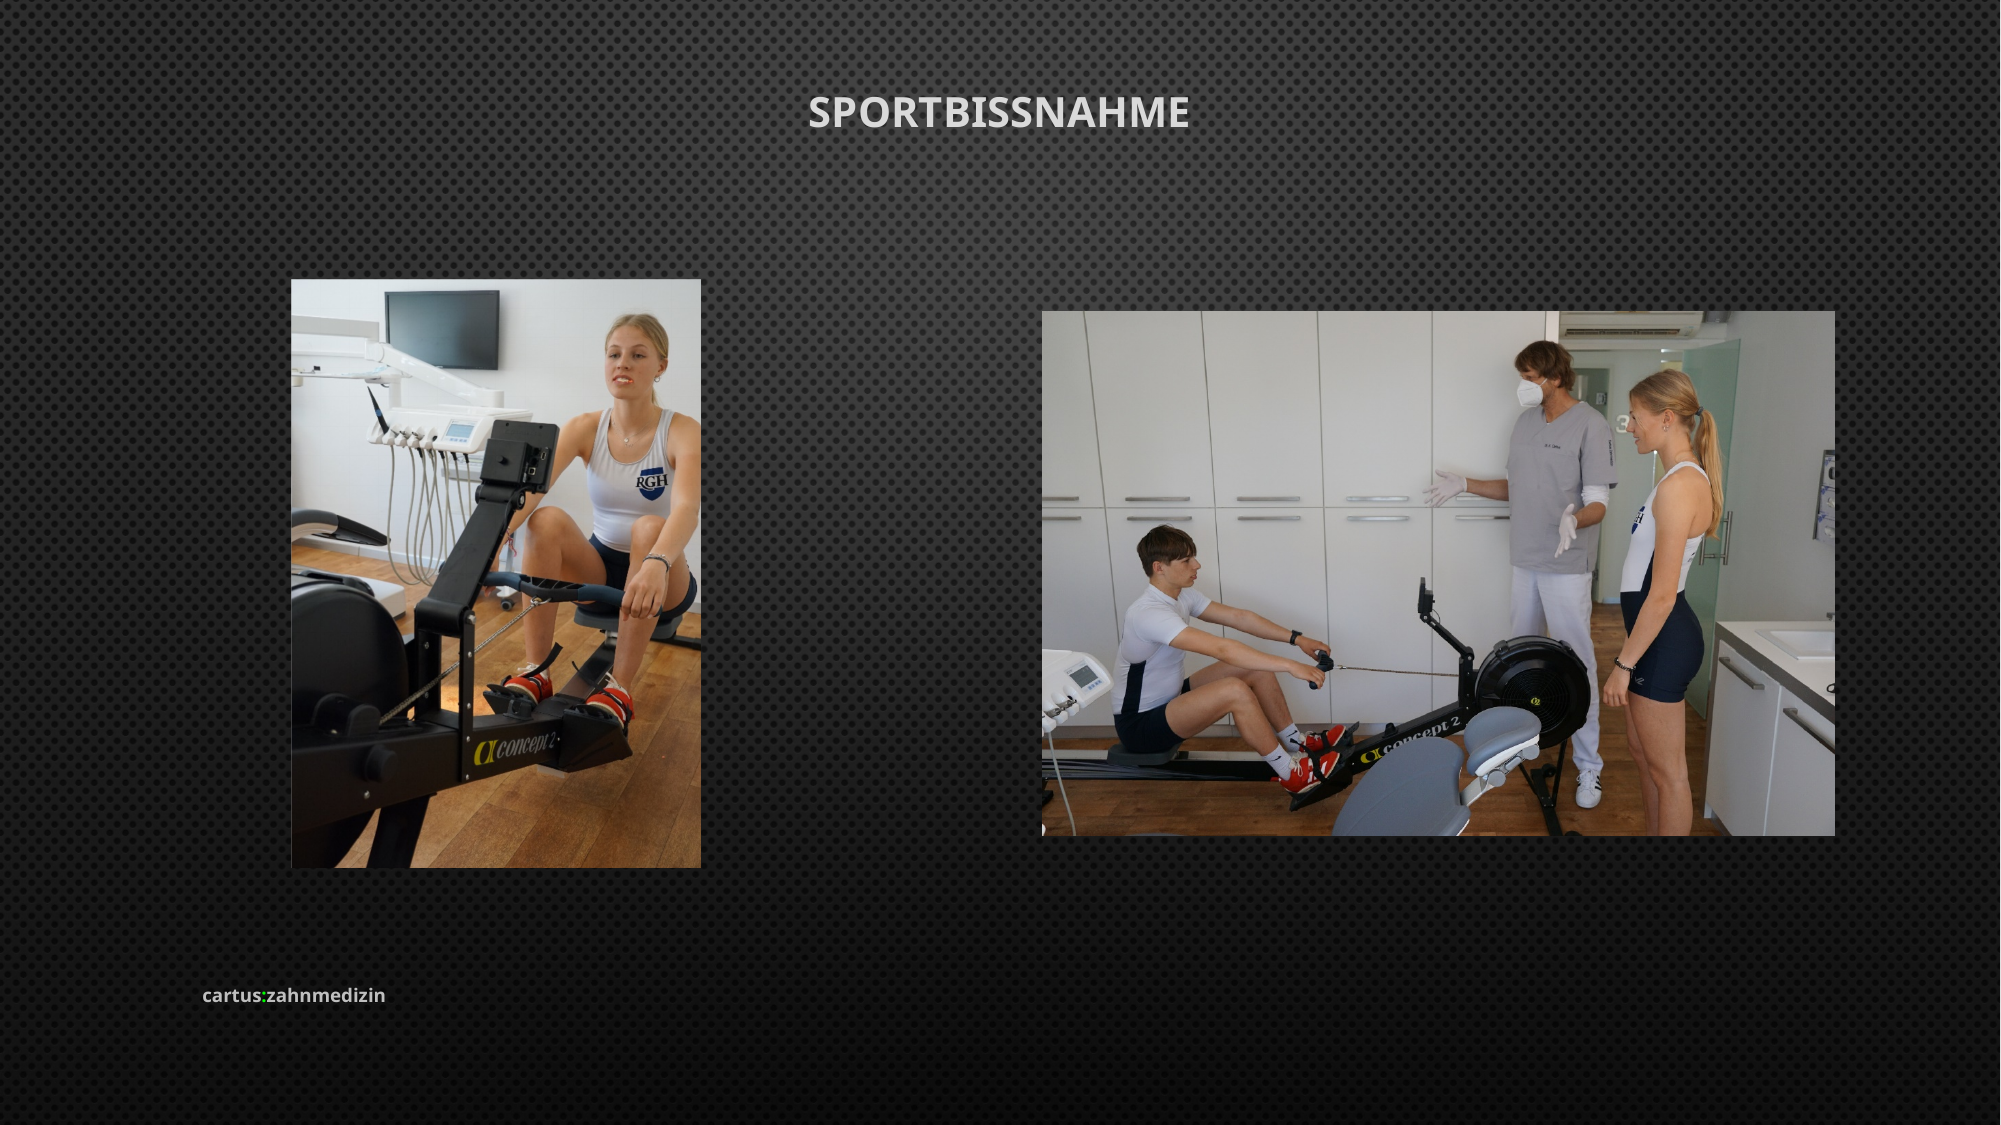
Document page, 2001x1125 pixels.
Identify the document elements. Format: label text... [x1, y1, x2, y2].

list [201, 368, 790, 779]
title Sportbissnahme [187, 54, 1813, 168]
picture [292, 779, 701, 868]
picture [292, 280, 701, 368]
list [1042, 311, 1836, 836]
footer cartus:zahnmedizin [187, 965, 1425, 1025]
